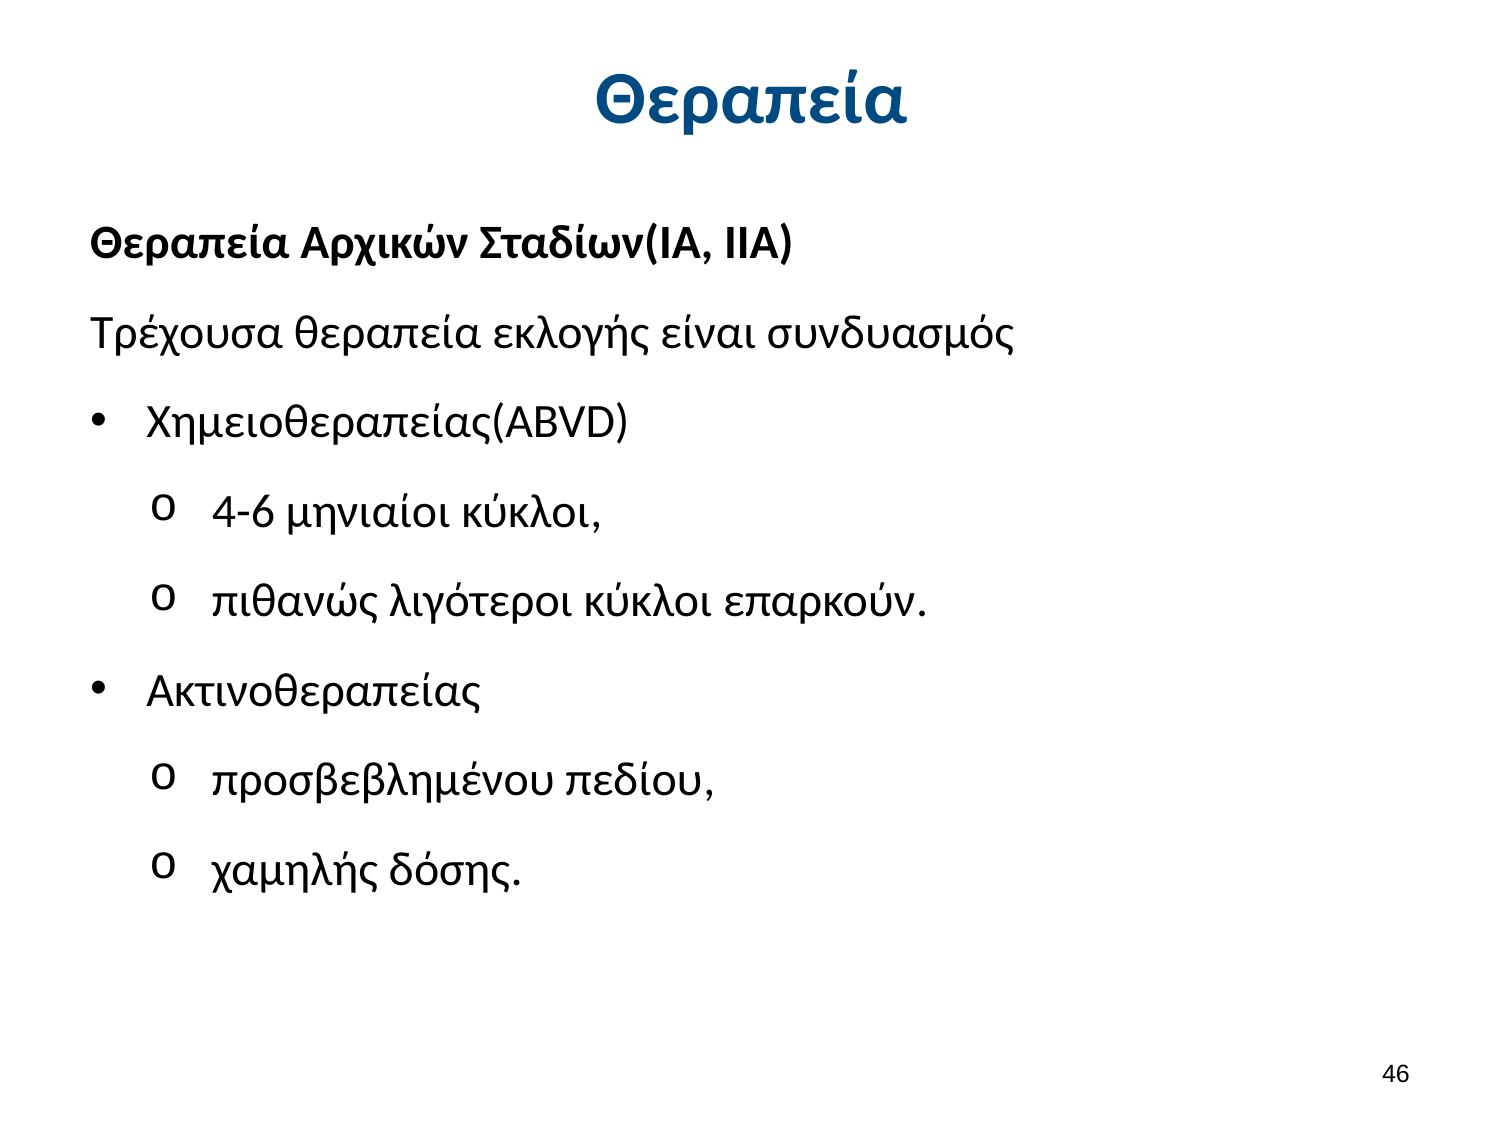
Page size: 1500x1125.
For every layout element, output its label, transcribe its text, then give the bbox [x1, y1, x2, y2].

list Θεραπεία Αρχικών Σταδίων(ΙΑ, ΙΙΑ) Τρέχουσα θεραπεία εκλογής είναι συνδυασμός Χημειoθεραπείας(ABVD) 4-6 μηνιαίοι κύκλοι, πιθανώς λιγότεροι κύκλοι επαρκούν. Ακτινοθεραπείας προσβεβλημένου πεδίου, χαμηλής δόσης. [75, 196, 1425, 1024]
title Θεραπεία [76, 19, 1427, 169]
slide_number 45 [1074, 1042, 1425, 1103]
